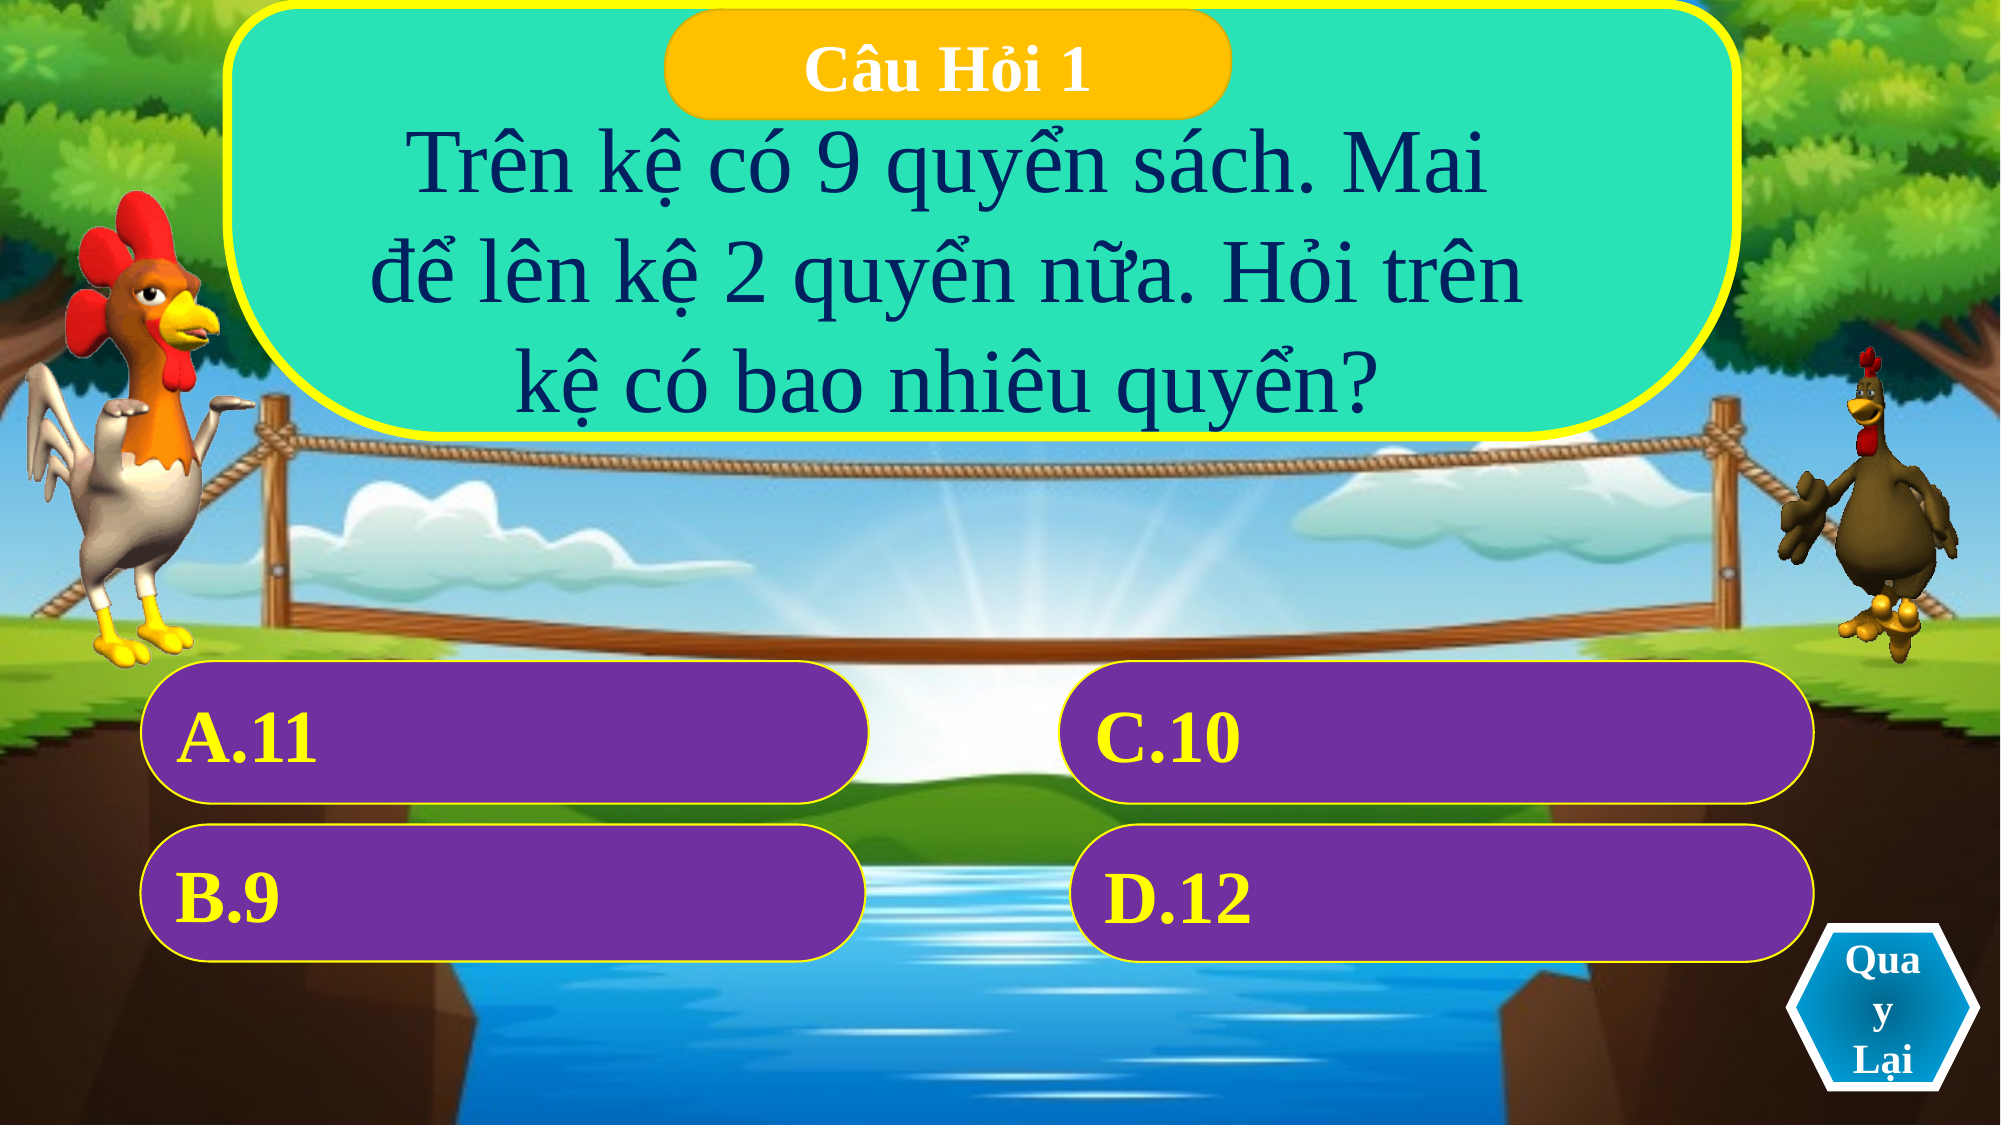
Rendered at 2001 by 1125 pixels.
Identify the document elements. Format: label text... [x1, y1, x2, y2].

picture [0, 0, 2001, 1125]
text_box Trên kệ có 9 quyển sách. Mai để lên kệ 2 quyển nữa. Hỏi trên kệ có bao nhiêu quyển? [343, 93, 1553, 439]
text_box A.11 [139, 660, 870, 805]
text_box Câu Hỏi 1 [664, 8, 1233, 93]
text_box Quay Lại [1789, 926, 1977, 1088]
text_box C.10 [1057, 660, 1815, 805]
text_box D.12 [1068, 823, 1815, 963]
text_box [226, 3, 1738, 436]
text_box B.9 [139, 823, 867, 963]
